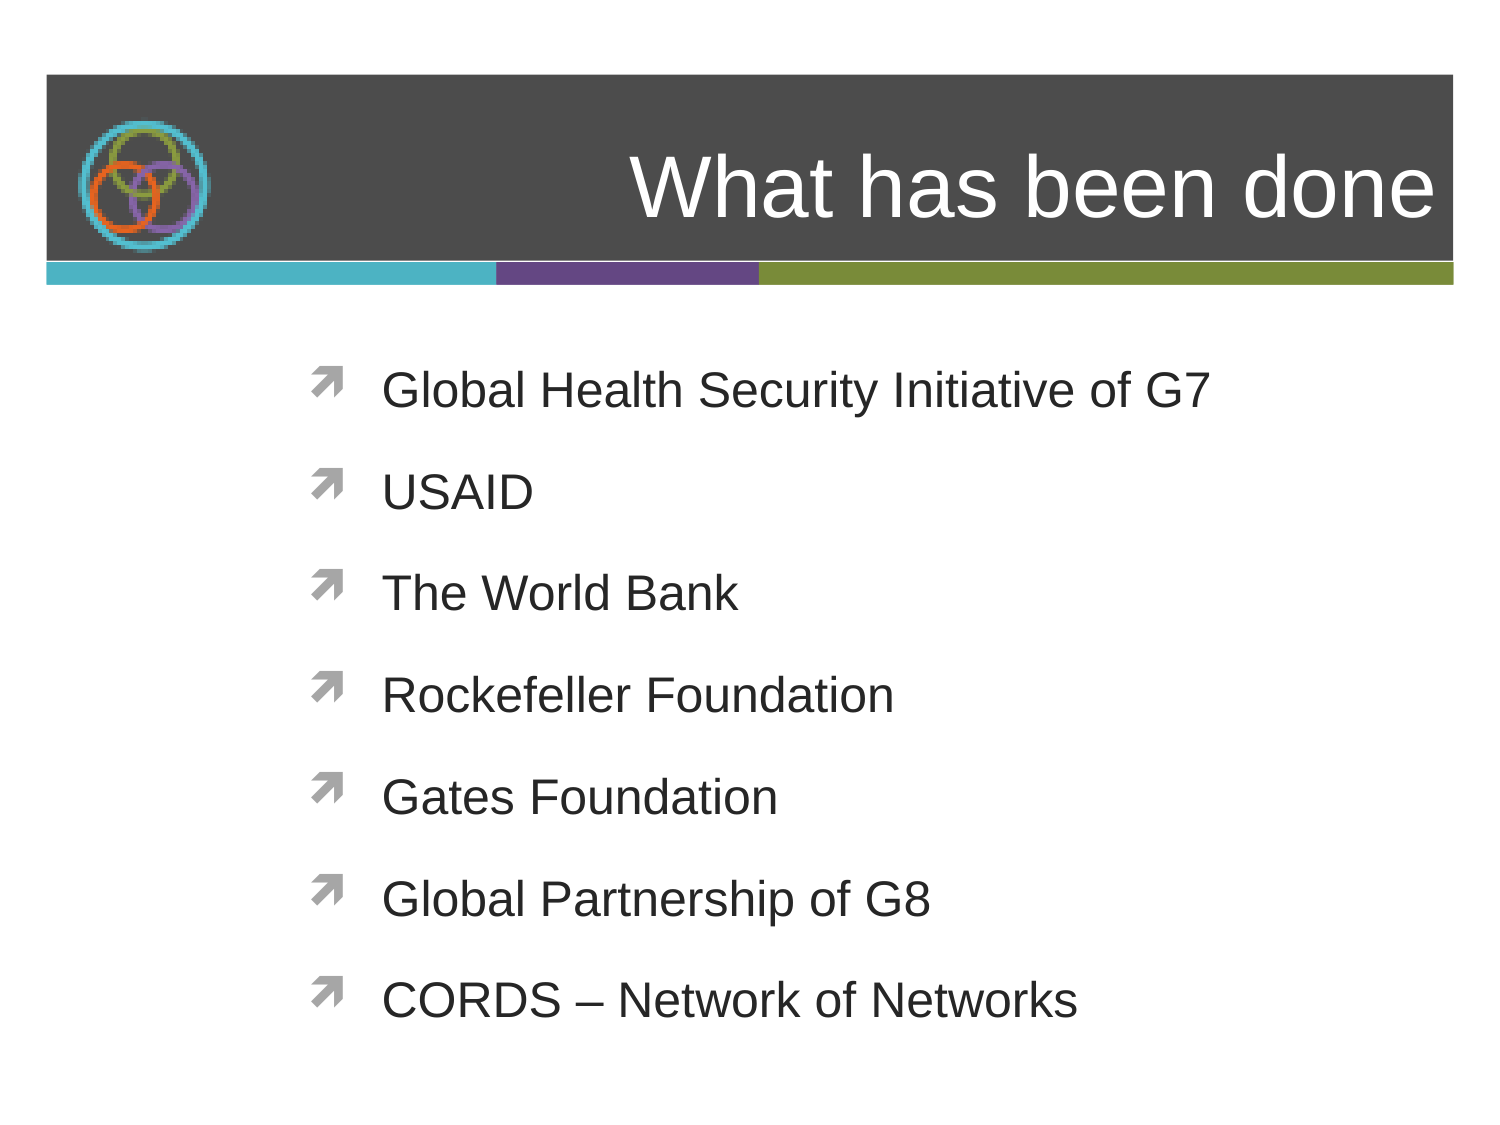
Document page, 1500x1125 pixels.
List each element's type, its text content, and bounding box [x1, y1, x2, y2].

list Global Health Security Initiative of G7 USAID The World Bank Rockefeller Foundation Gates Foundation Global Partnership of G8 CORDS – Network of Networks [292, 350, 1454, 1071]
title What has been done [46, 103, 1454, 263]
